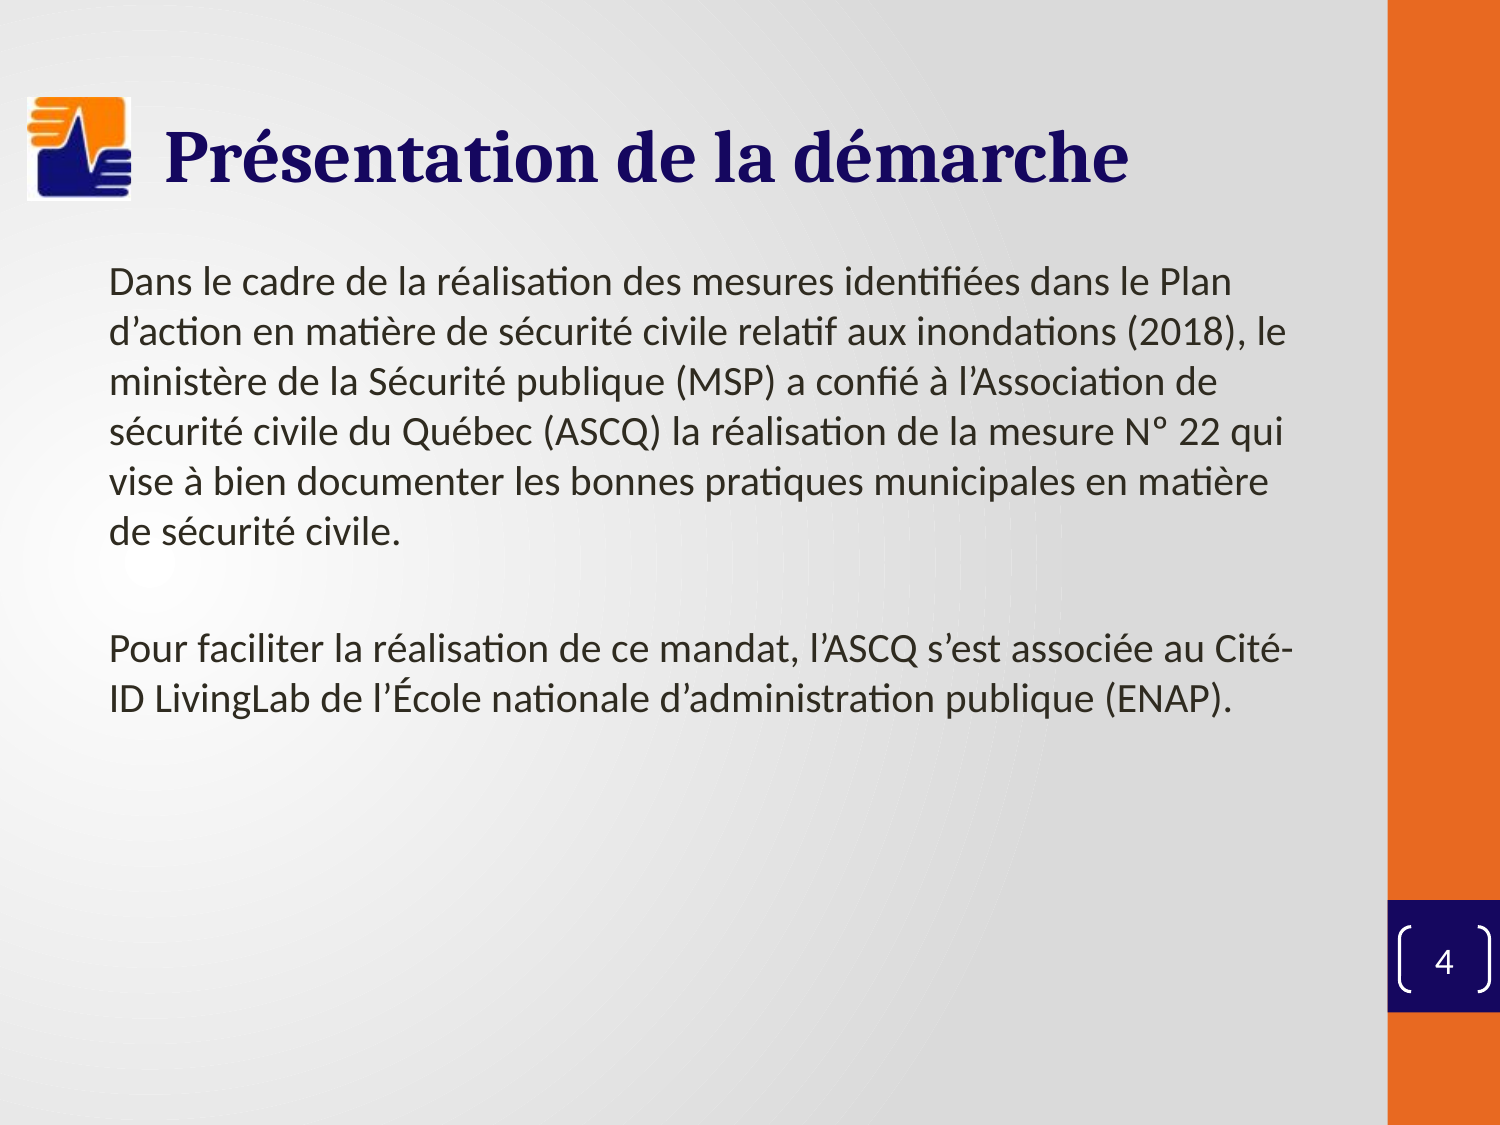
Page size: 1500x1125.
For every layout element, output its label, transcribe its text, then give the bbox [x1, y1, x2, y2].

picture [22, 96, 132, 202]
list Dans le cadre de la réalisation des mesures identifiées dans le Plan d’action en matière de sécurité civile relatif aux inondations (2018), le ministère de la Sécurité publique (MSP) a confié à l’Association de sécurité civile du Québec (ASCQ) la réalisation de la mesure Nº 22 qui vise à bien documenter les bonnes pratiques municipales en matière de sécurité civile. Pour faciliter la réalisation de ce mandat, l’ASCQ s’est associée au Cité-ID LivingLab de l’École nationale d’administration publique (ENAP). [75, 245, 1325, 1105]
title Présentation de la démarche [149, 58, 1400, 246]
slide_number 4 [1397, 925, 1492, 994]
